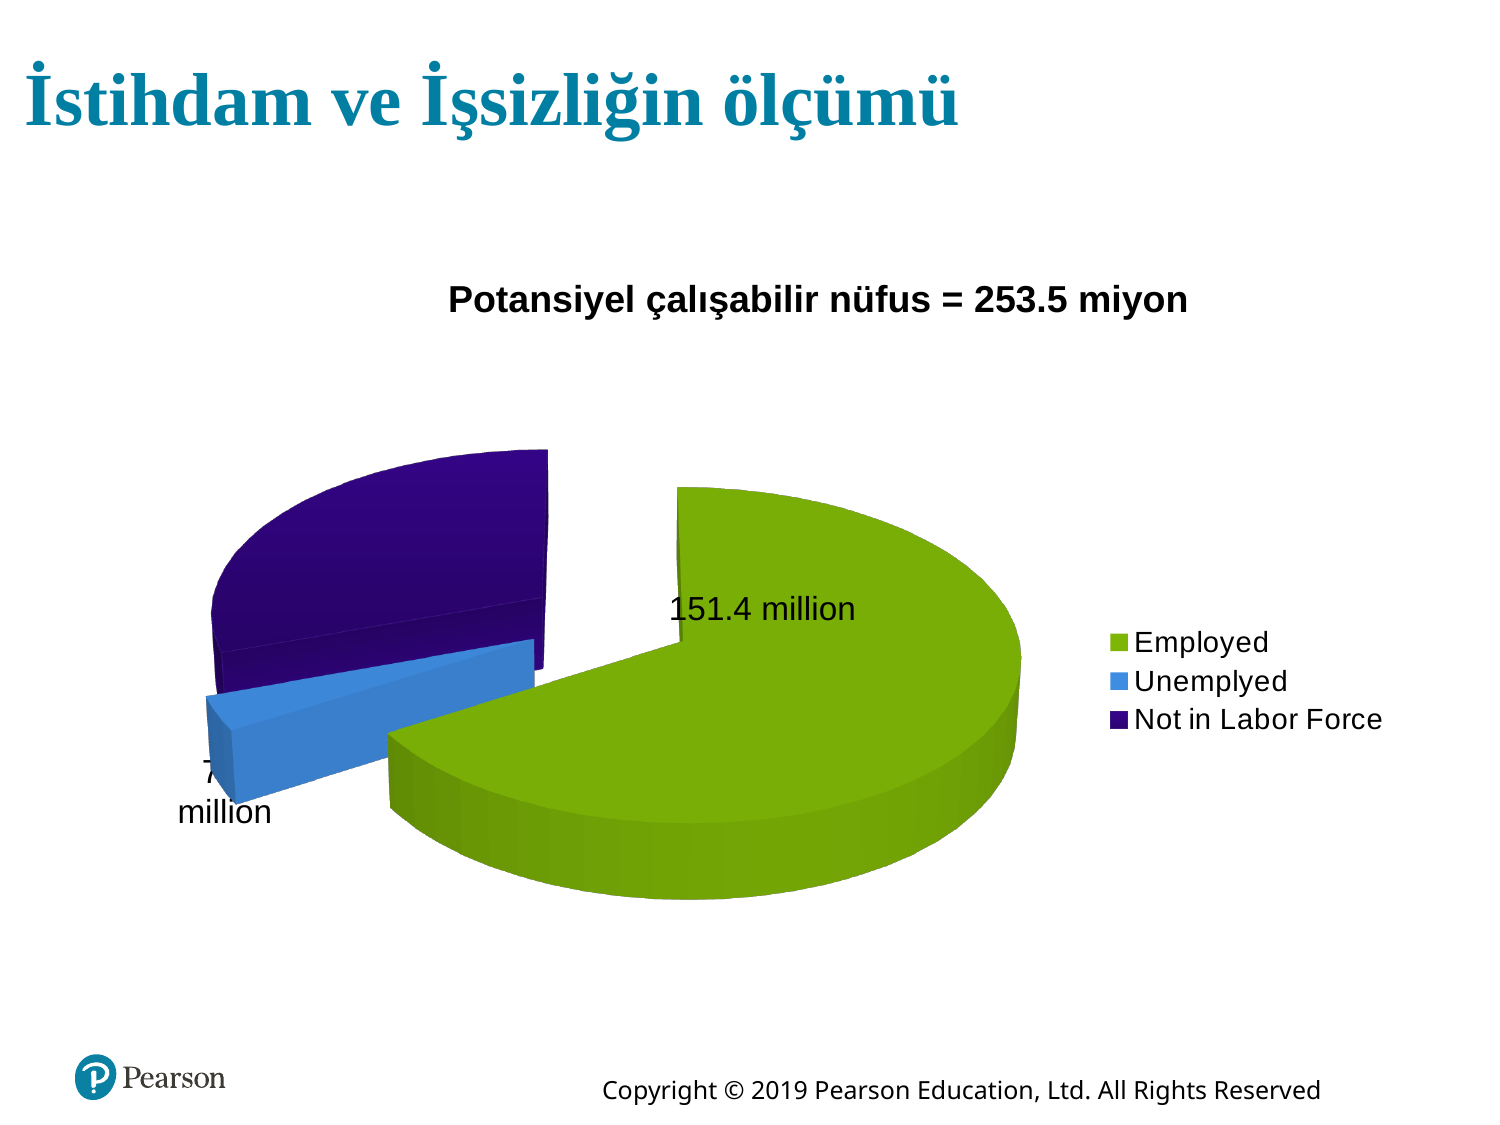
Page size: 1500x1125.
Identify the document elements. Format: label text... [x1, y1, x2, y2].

list Potansiyel çalışabilir nüfus = 253.5 miyon [425, 275, 1213, 335]
chart [118, 337, 1407, 1026]
title İstihdam ve İşsizliğin ölçümü [24, 50, 1475, 238]
